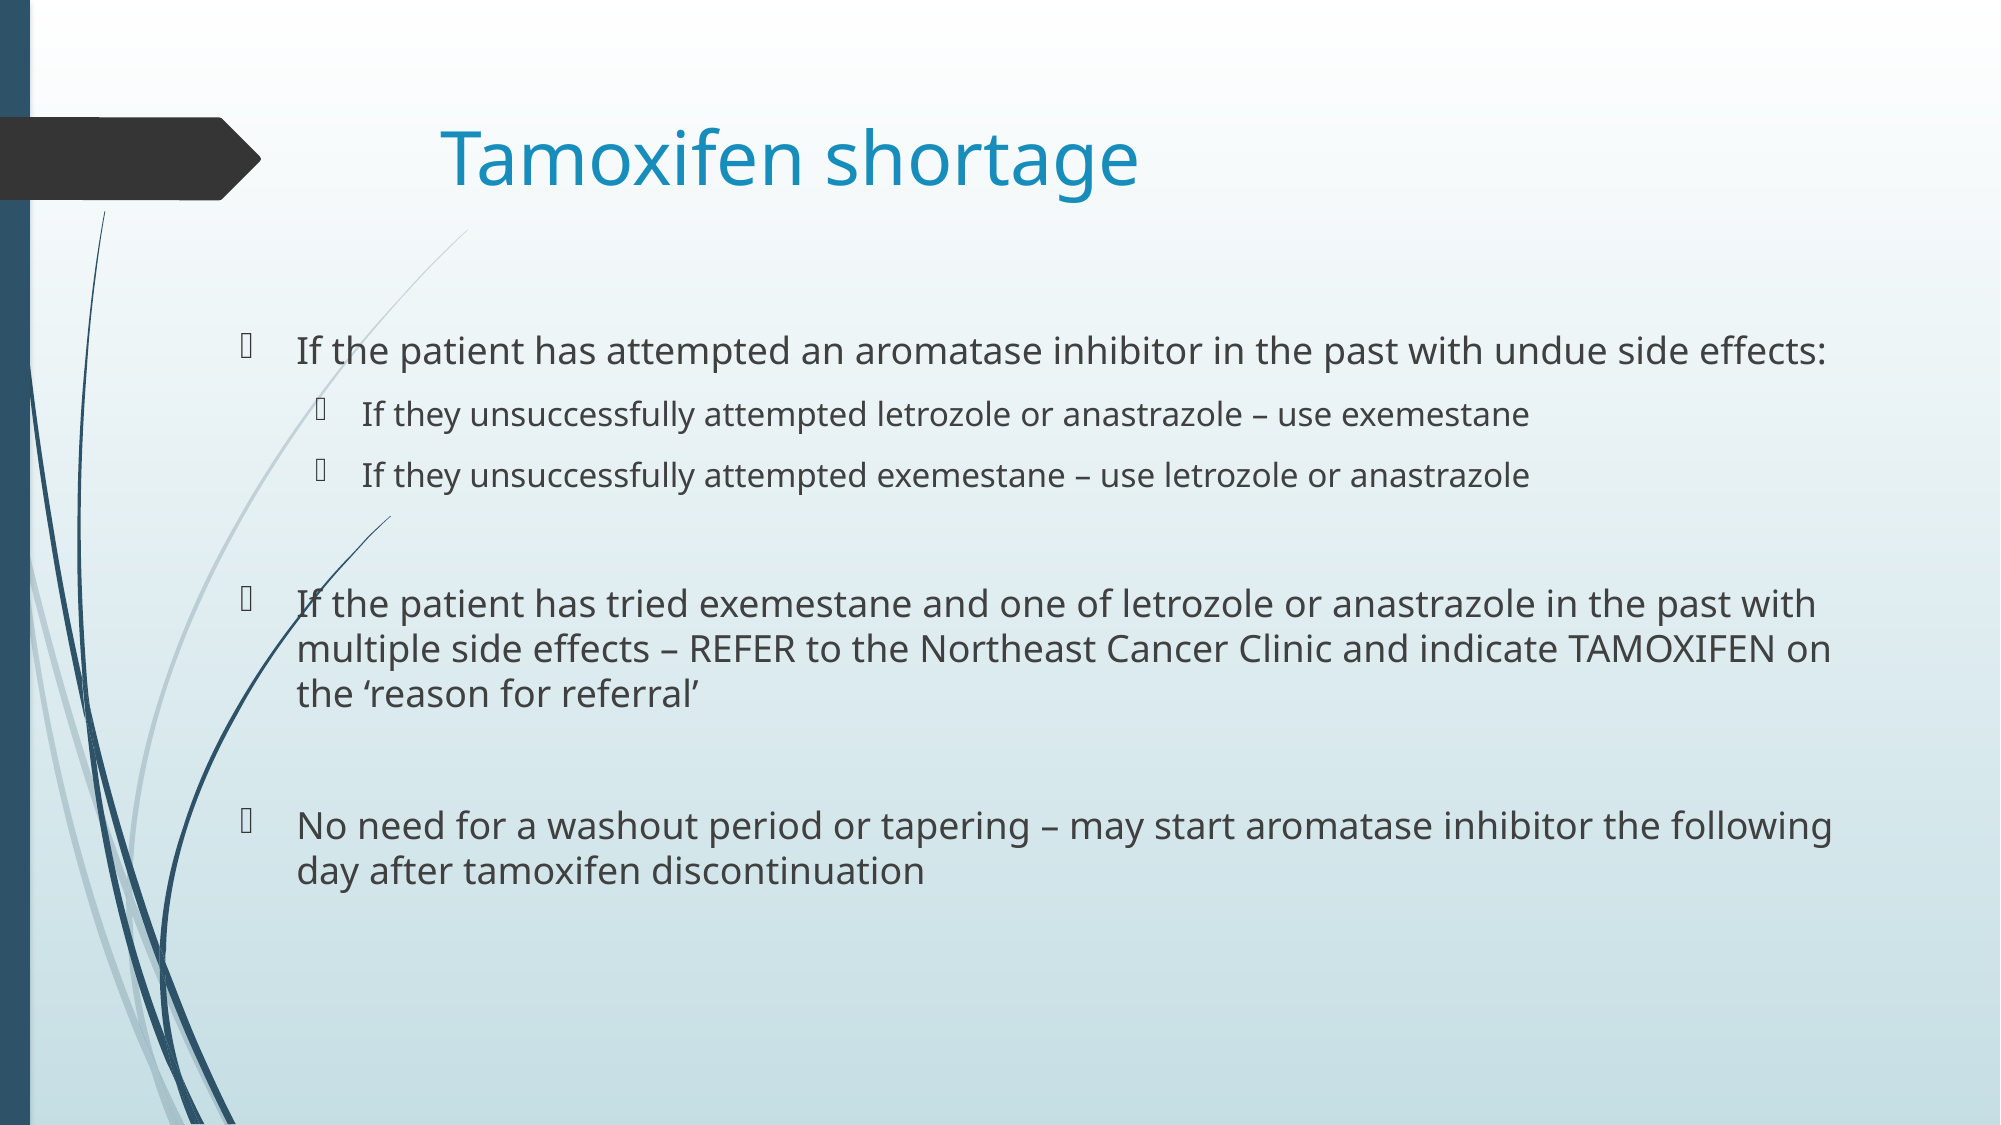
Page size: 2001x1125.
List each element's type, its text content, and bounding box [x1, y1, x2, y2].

list If the patient has attempted an aromatase inhibitor in the past with undue side effects: If they unsuccessfully attempted letrozole or anastrazole – use exemestane If they unsuccessfully attempted exemestane – use letrozole or anastrazole If the patient has tried exemestane and one of letrozole or anastrazole in the past with multiple side effects – REFER to the Northeast Cancer Clinic and indicate TAMOXIFEN on the ‘reason for referral’ No need for a washout period or tapering – may start aromatase inhibitor the following day after tamoxifen discontinuation [225, 319, 1868, 1010]
title Tamoxifen shortage [425, 102, 1888, 313]
